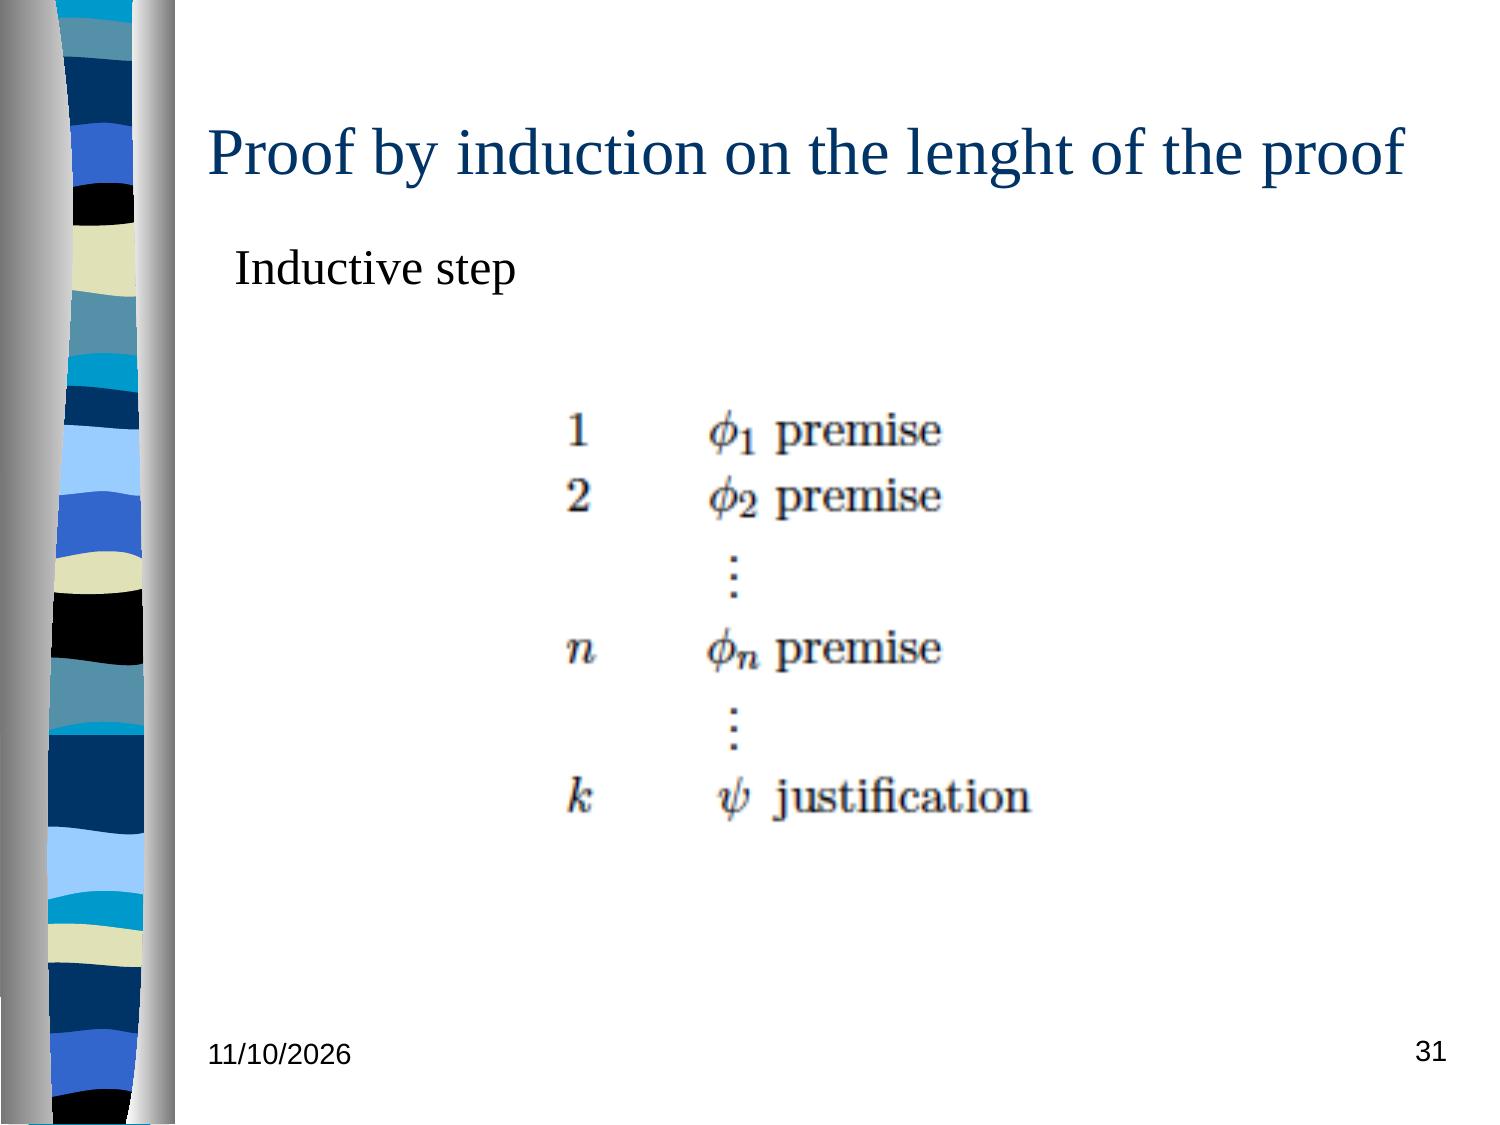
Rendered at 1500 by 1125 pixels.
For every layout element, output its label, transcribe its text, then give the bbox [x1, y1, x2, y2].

picture [555, 401, 1111, 859]
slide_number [192, 1027, 505, 1103]
title Proof by induction on the lenght of the proof [192, 75, 1468, 220]
slide_number 31 [1149, 1025, 1463, 1100]
text_box Inductive step [219, 226, 532, 302]
